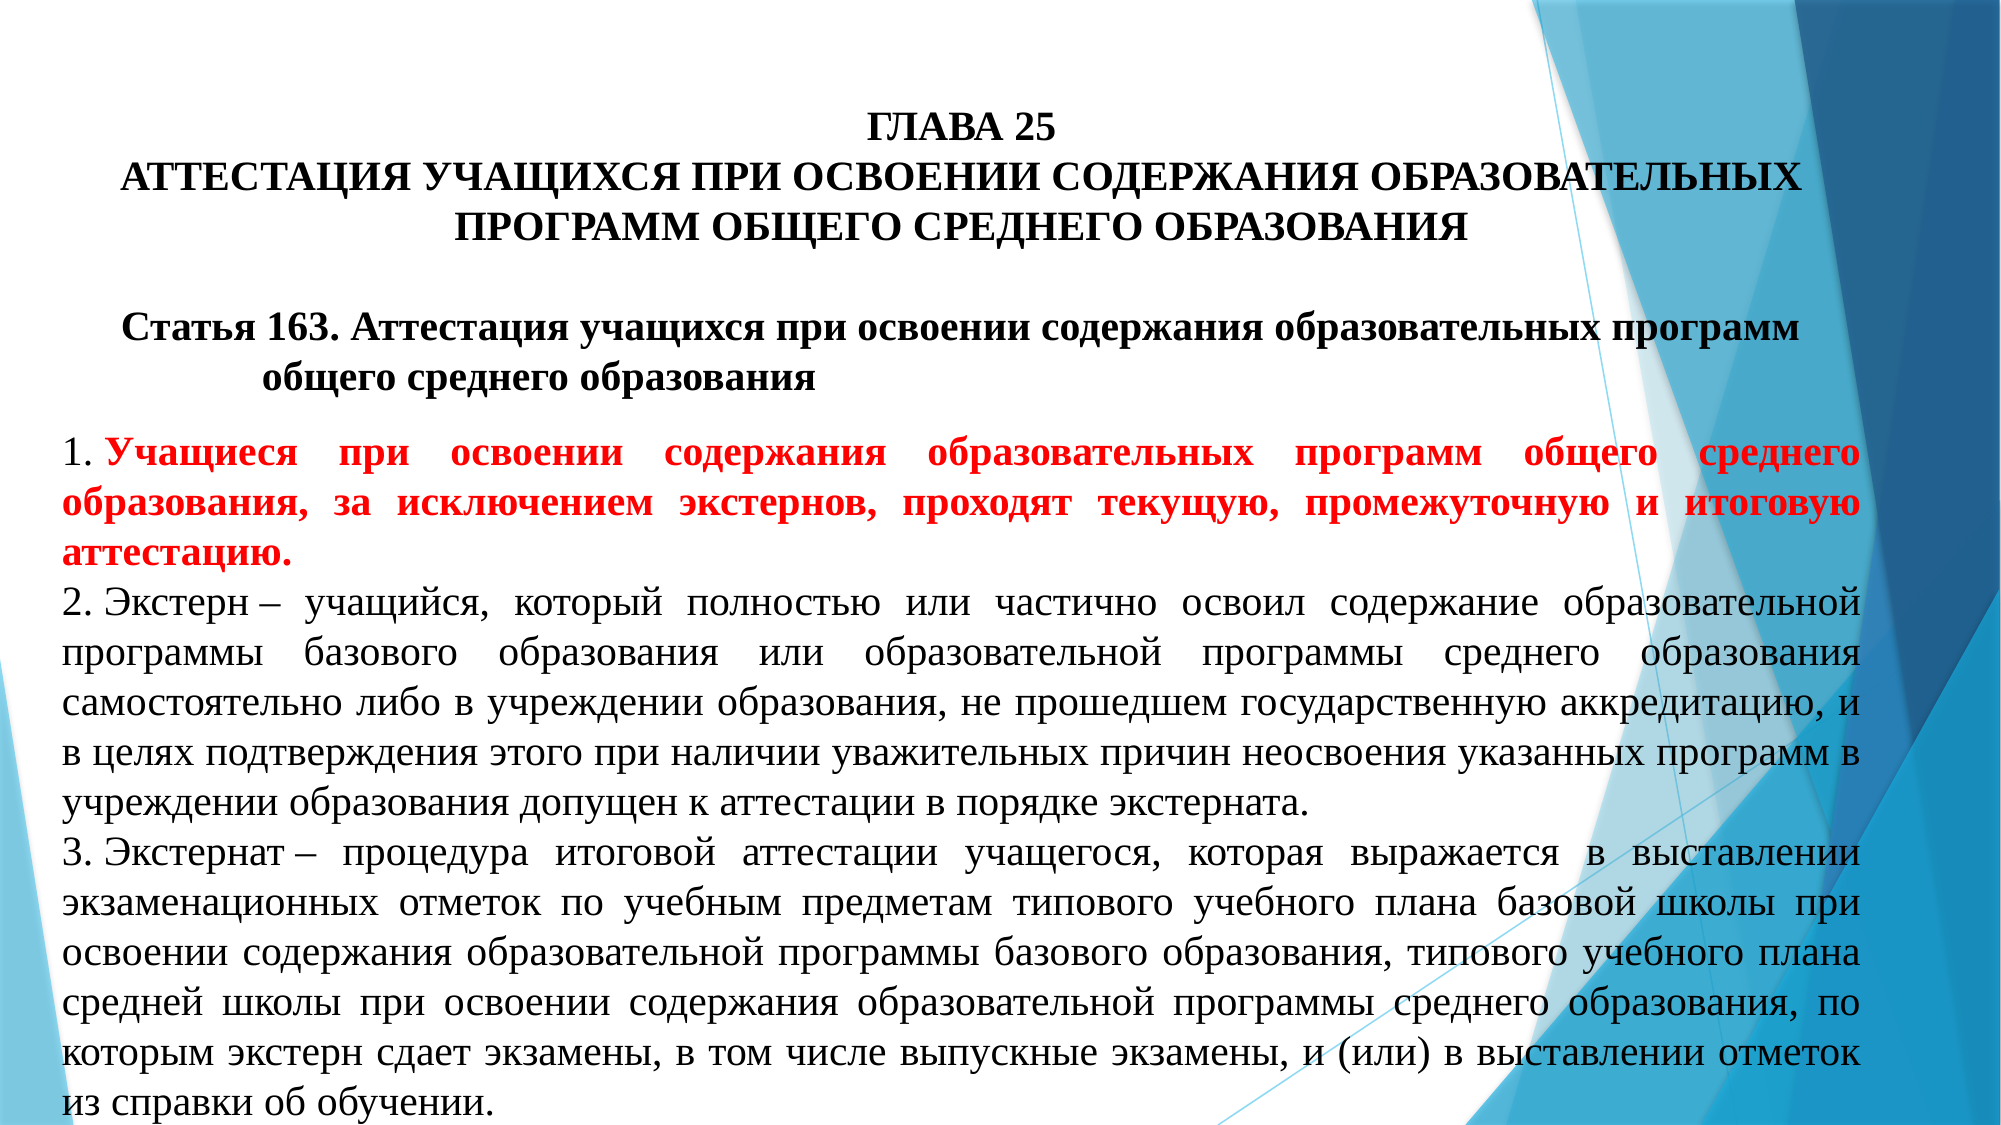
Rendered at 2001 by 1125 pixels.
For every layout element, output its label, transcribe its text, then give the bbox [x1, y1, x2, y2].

text_box ГЛАВА 25 АТТЕСТАЦИЯ УЧАЩИХСЯ ПРИ ОСВОЕНИИ СОДЕРЖАНИЯ ОБРАЗОВАТЕЛЬНЫХ ПРОГРАММ ОБЩЕГО СРЕДНЕГО ОБРАЗОВАНИЯ Статья 163. Аттестация учащихся при освоении содержания образовательных программ общего среднего образования 1. Учащиеся при освоении содержания образовательных программ общего среднего образования, за исключением экстернов, проходят текущую, промежуточную и итоговую аттестацию. 2. Экстерн – учащийся, который полностью или частично освоил содержание образовательной программы базового образования или образовательной программы среднего образования самостоятельно либо в учреждении образования, не прошедшем государственную аккредитацию, и в целях подтверждения этого при наличии уважительных причин неосвоения указанных программ в учреждении образования допущен к аттестации в порядке экстерната. 3. Экстернат – процедура итоговой аттестации учащегося, которая выражается в выставлении экзаменационных отметок по учебным предметам типового учебного плана базовой школы при освоении содержания образовательной программы базового образования, типового учебного плана средней школы при освоении содержания образовательной программы среднего образования, по которым экстерн сдает экзамены, в том числе выпускные экзамены, и (или) в выставлении отметок из справки об обучении. [47, 91, 1877, 1125]
